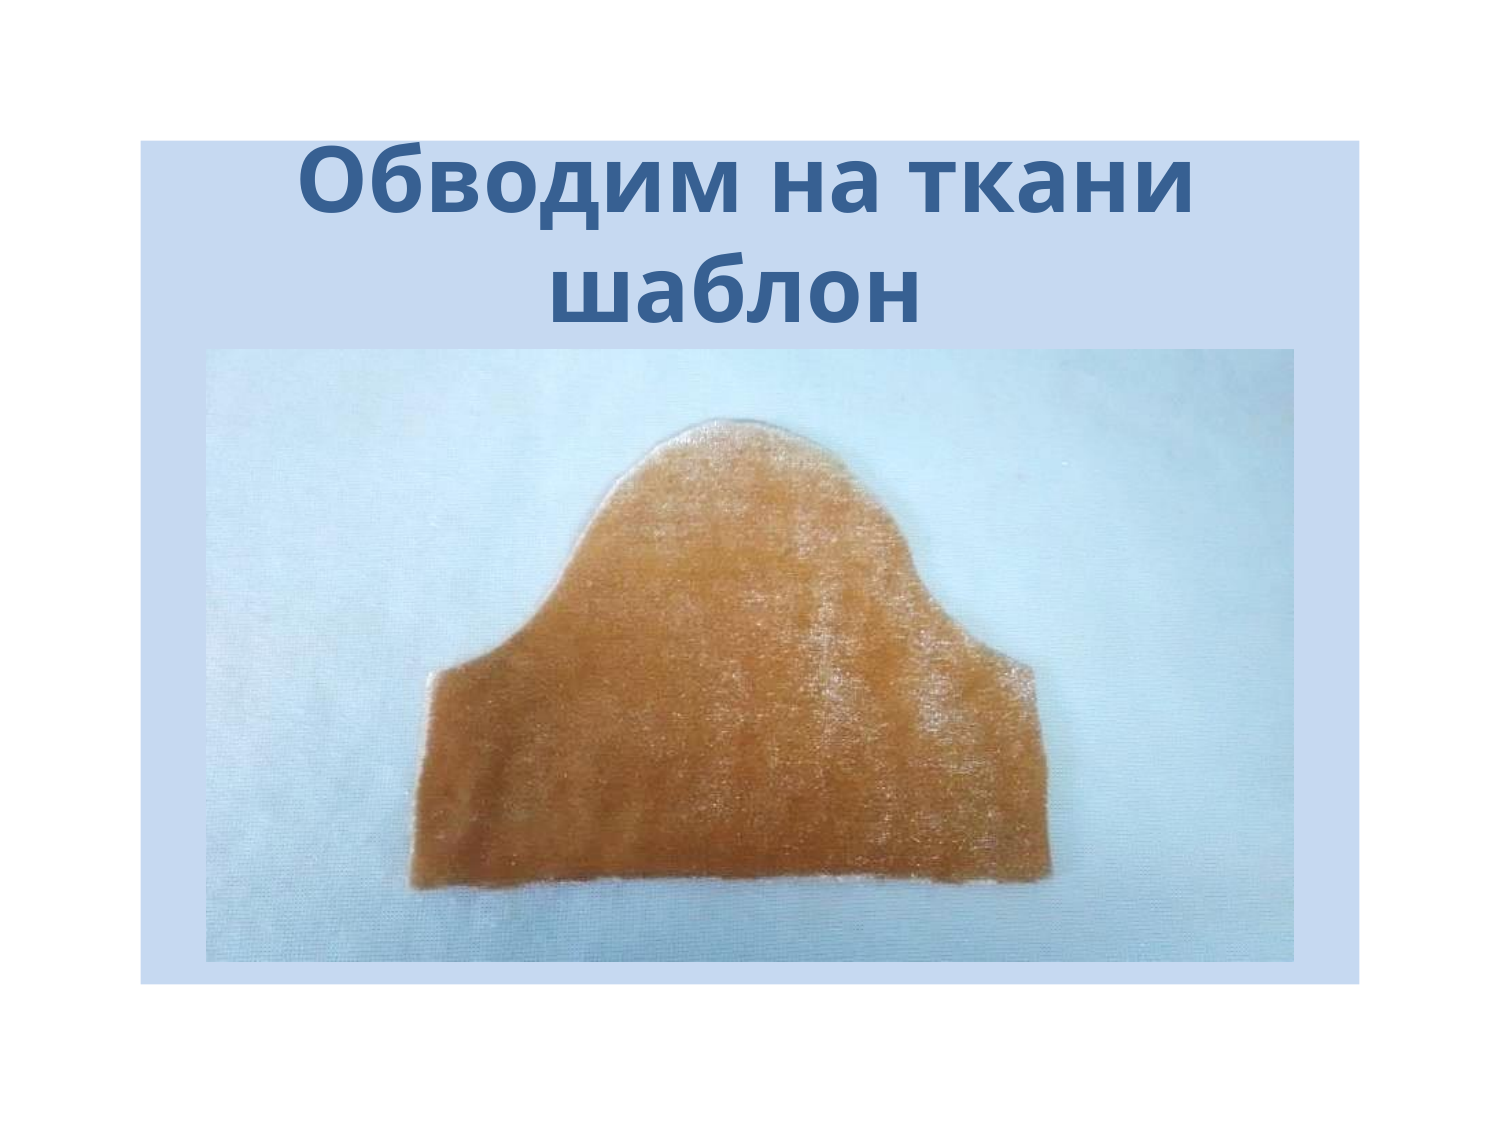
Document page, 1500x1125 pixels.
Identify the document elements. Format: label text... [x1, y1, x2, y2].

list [206, 349, 1294, 962]
title Обводим на ткани шаблон «Шея» и вырезаем. [112, 113, 1382, 303]
